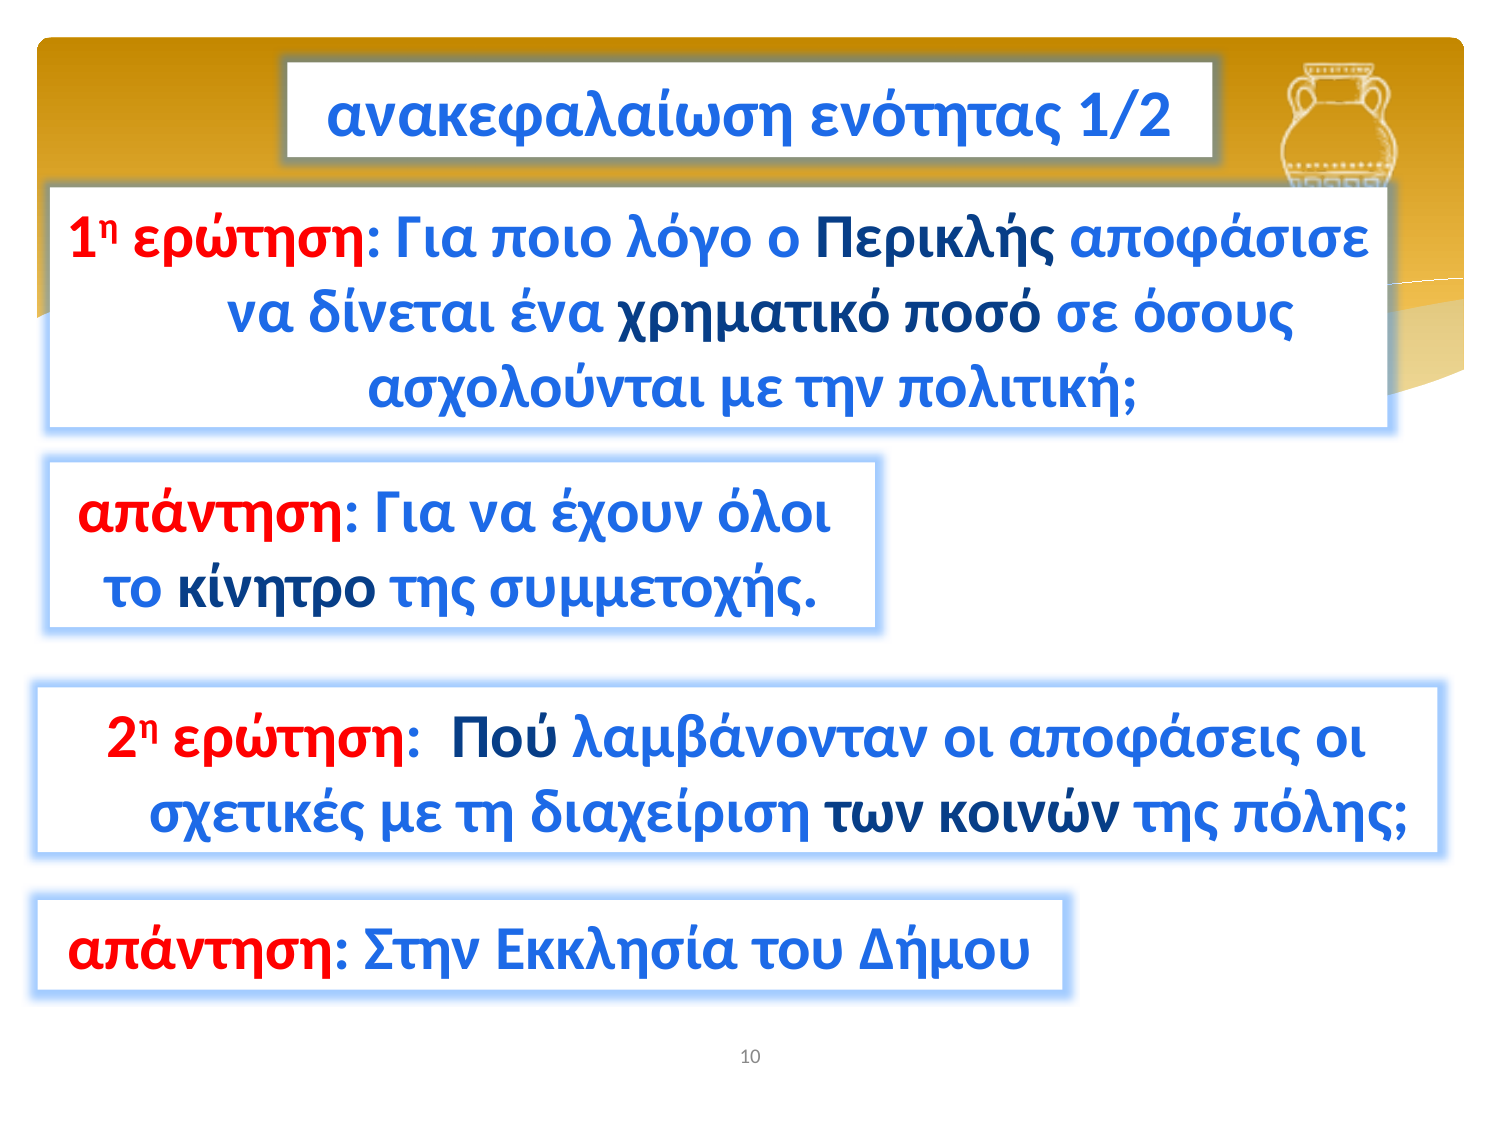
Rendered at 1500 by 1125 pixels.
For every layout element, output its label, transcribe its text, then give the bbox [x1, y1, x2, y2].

text_box ανακεφαλαίωση ενότητας 1/2 [287, 62, 1213, 158]
text_box 2η ερώτηση: Πού λαμβάνονταν οι αποφάσεις οι σχετικές με τη διαχείριση των κοινών της πόλης; [37, 687, 1438, 853]
picture [1255, 35, 1426, 263]
text_box απάντηση: Για να έχουν όλοι το κίνητρο της συμμετοχής. [49, 462, 875, 628]
text_box απάντηση: Στην Εκκλησία του Δήμου [37, 900, 1063, 990]
text_box 1η ερώτηση: Για ποιο λόγο ο Περικλής αποφάσισε να δίνεται ένα χρηματικό ποσό σε όσους ασχολούνται με την πολιτική; [49, 187, 1388, 428]
slide_number 10 [654, 1025, 846, 1086]
